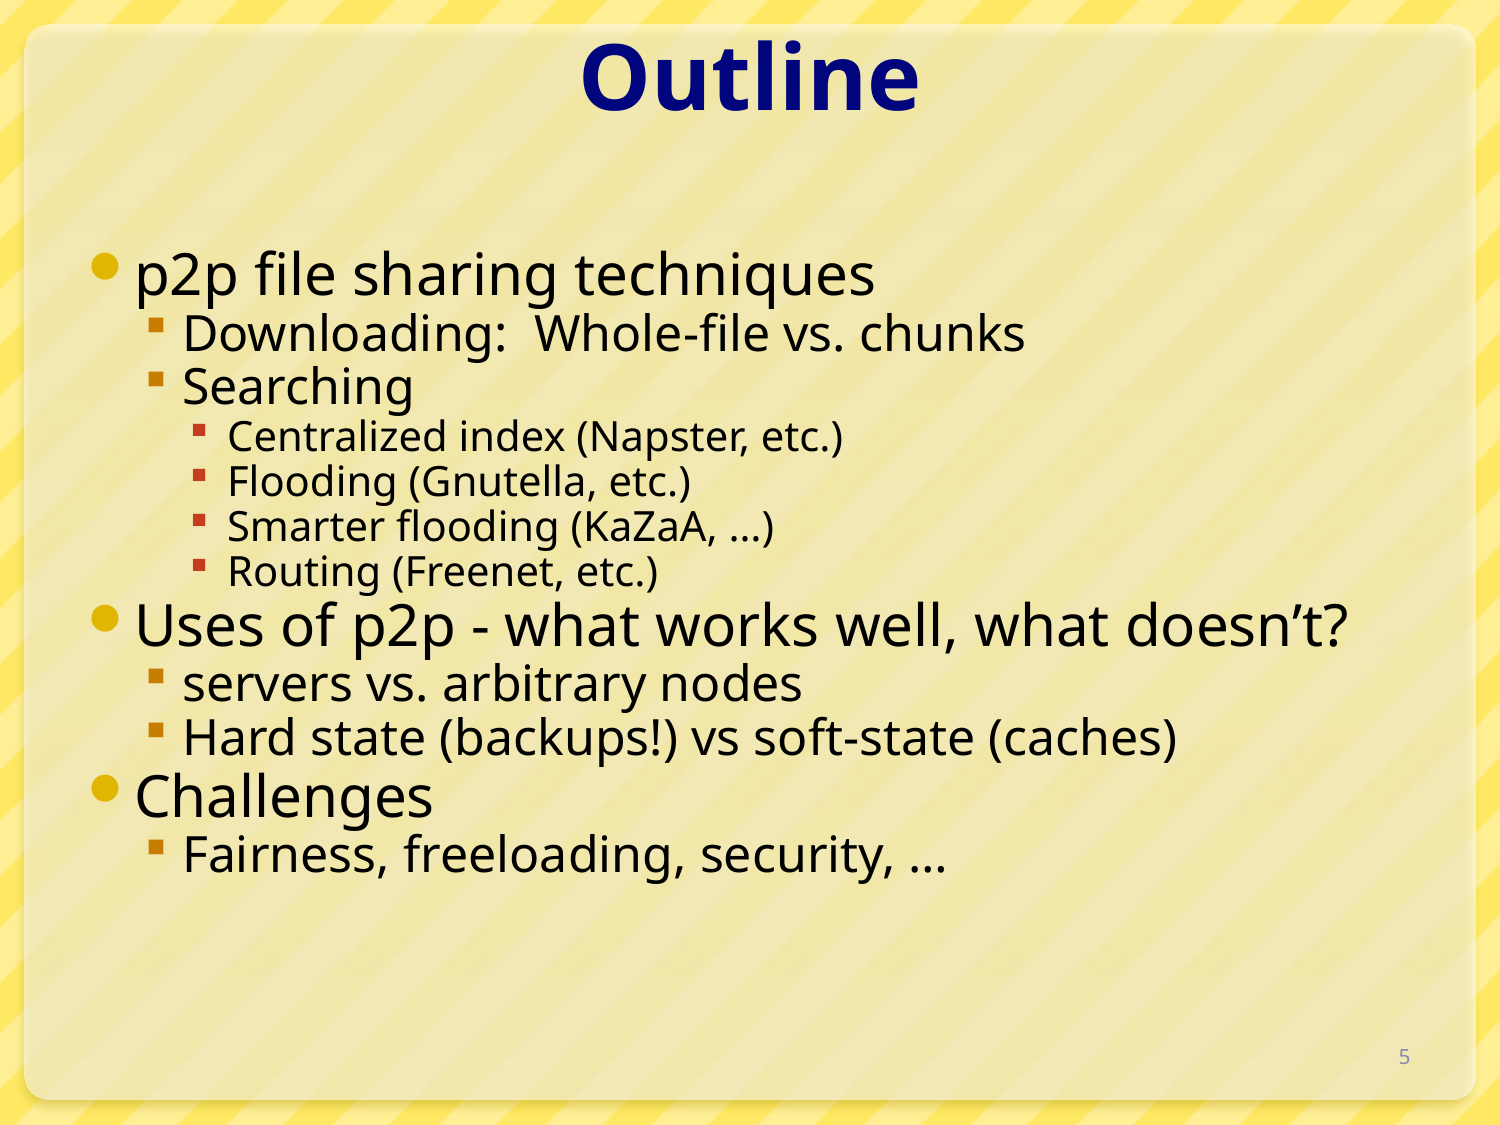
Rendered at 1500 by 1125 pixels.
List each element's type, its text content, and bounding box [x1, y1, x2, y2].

slide_number 5 [1074, 1019, 1425, 1080]
title Outline [50, 37, 1450, 213]
list p2p file sharing techniques Downloading: Whole-file vs. chunks Searching Centralized index (Napster, etc.) Flooding (Gnutella, etc.) Smarter flooding (KaZaA, …) Routing (Freenet, etc.) Uses of p2p - what works well, what doesn’t? servers vs. arbitrary nodes Hard state (backups!) vs soft-state (caches) Challenges Fairness, freeloading, security, … [50, 237, 1450, 1005]
text_box [0, 0, 1500, 1125]
